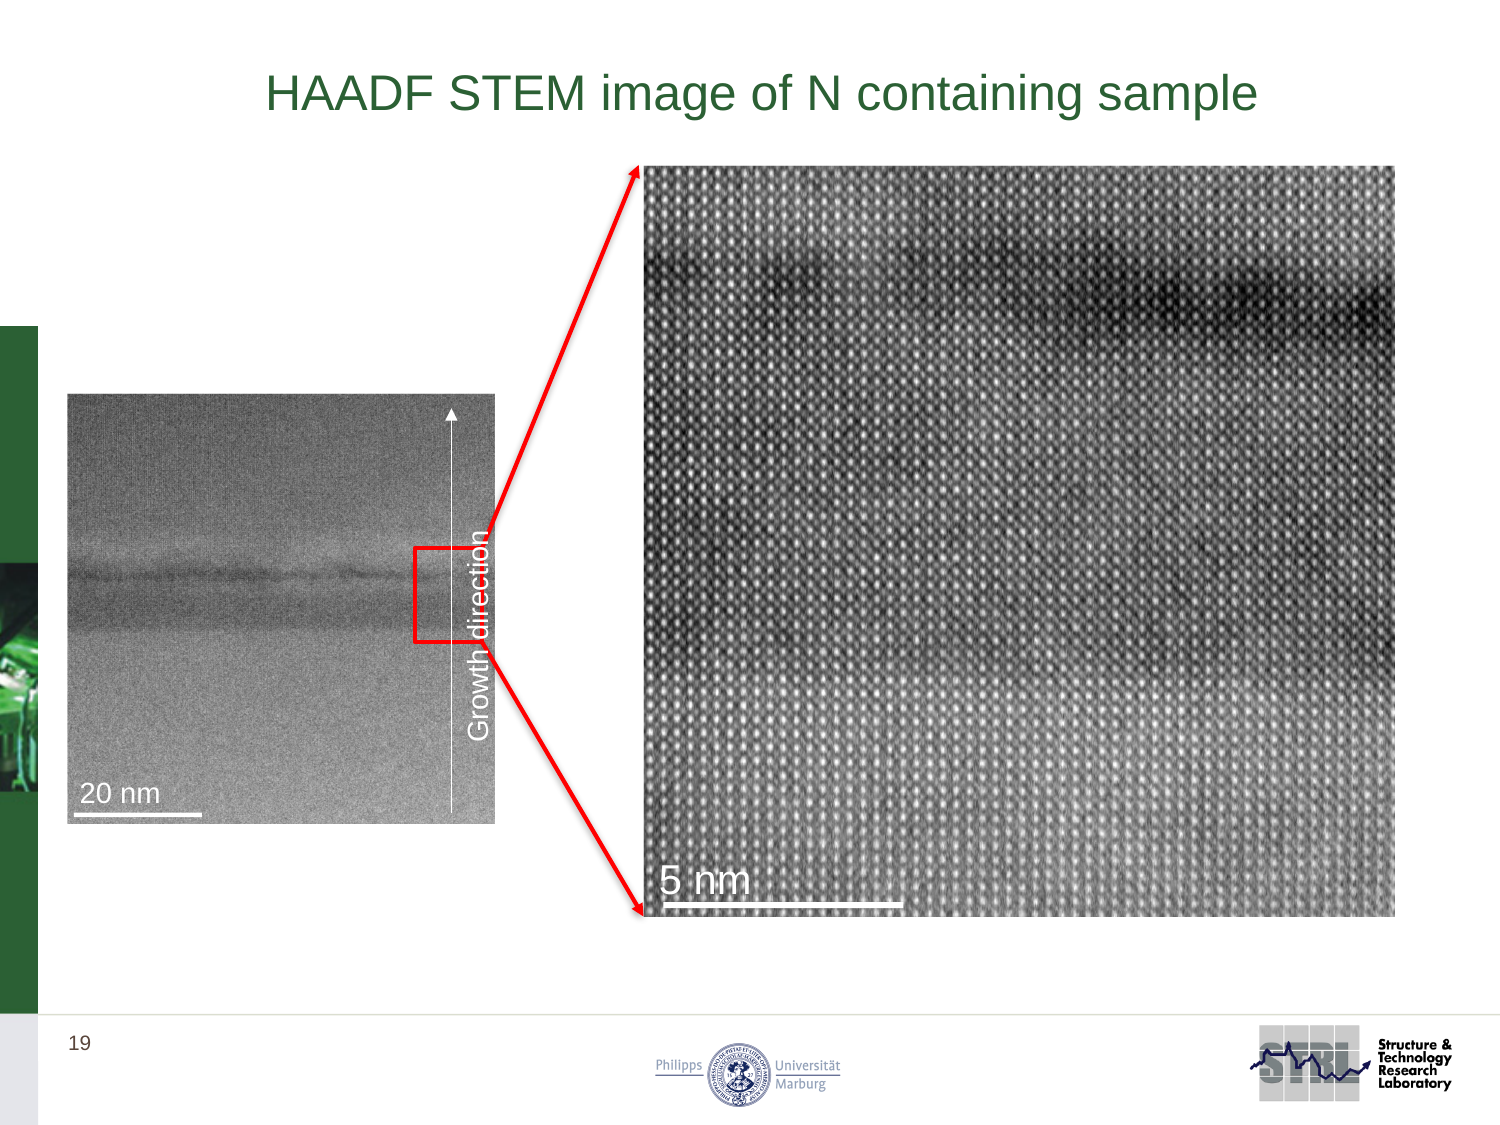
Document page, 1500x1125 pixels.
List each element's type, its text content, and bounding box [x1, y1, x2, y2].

picture [0, 326, 39, 1125]
slide_number 19 [52, 1022, 404, 1101]
picture [1242, 1023, 1500, 1103]
picture [643, 164, 1396, 917]
text_box HAADF STEM image of N containing sample [24, 0, 1500, 185]
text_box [481, 641, 644, 917]
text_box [481, 164, 639, 549]
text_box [64, 392, 496, 824]
